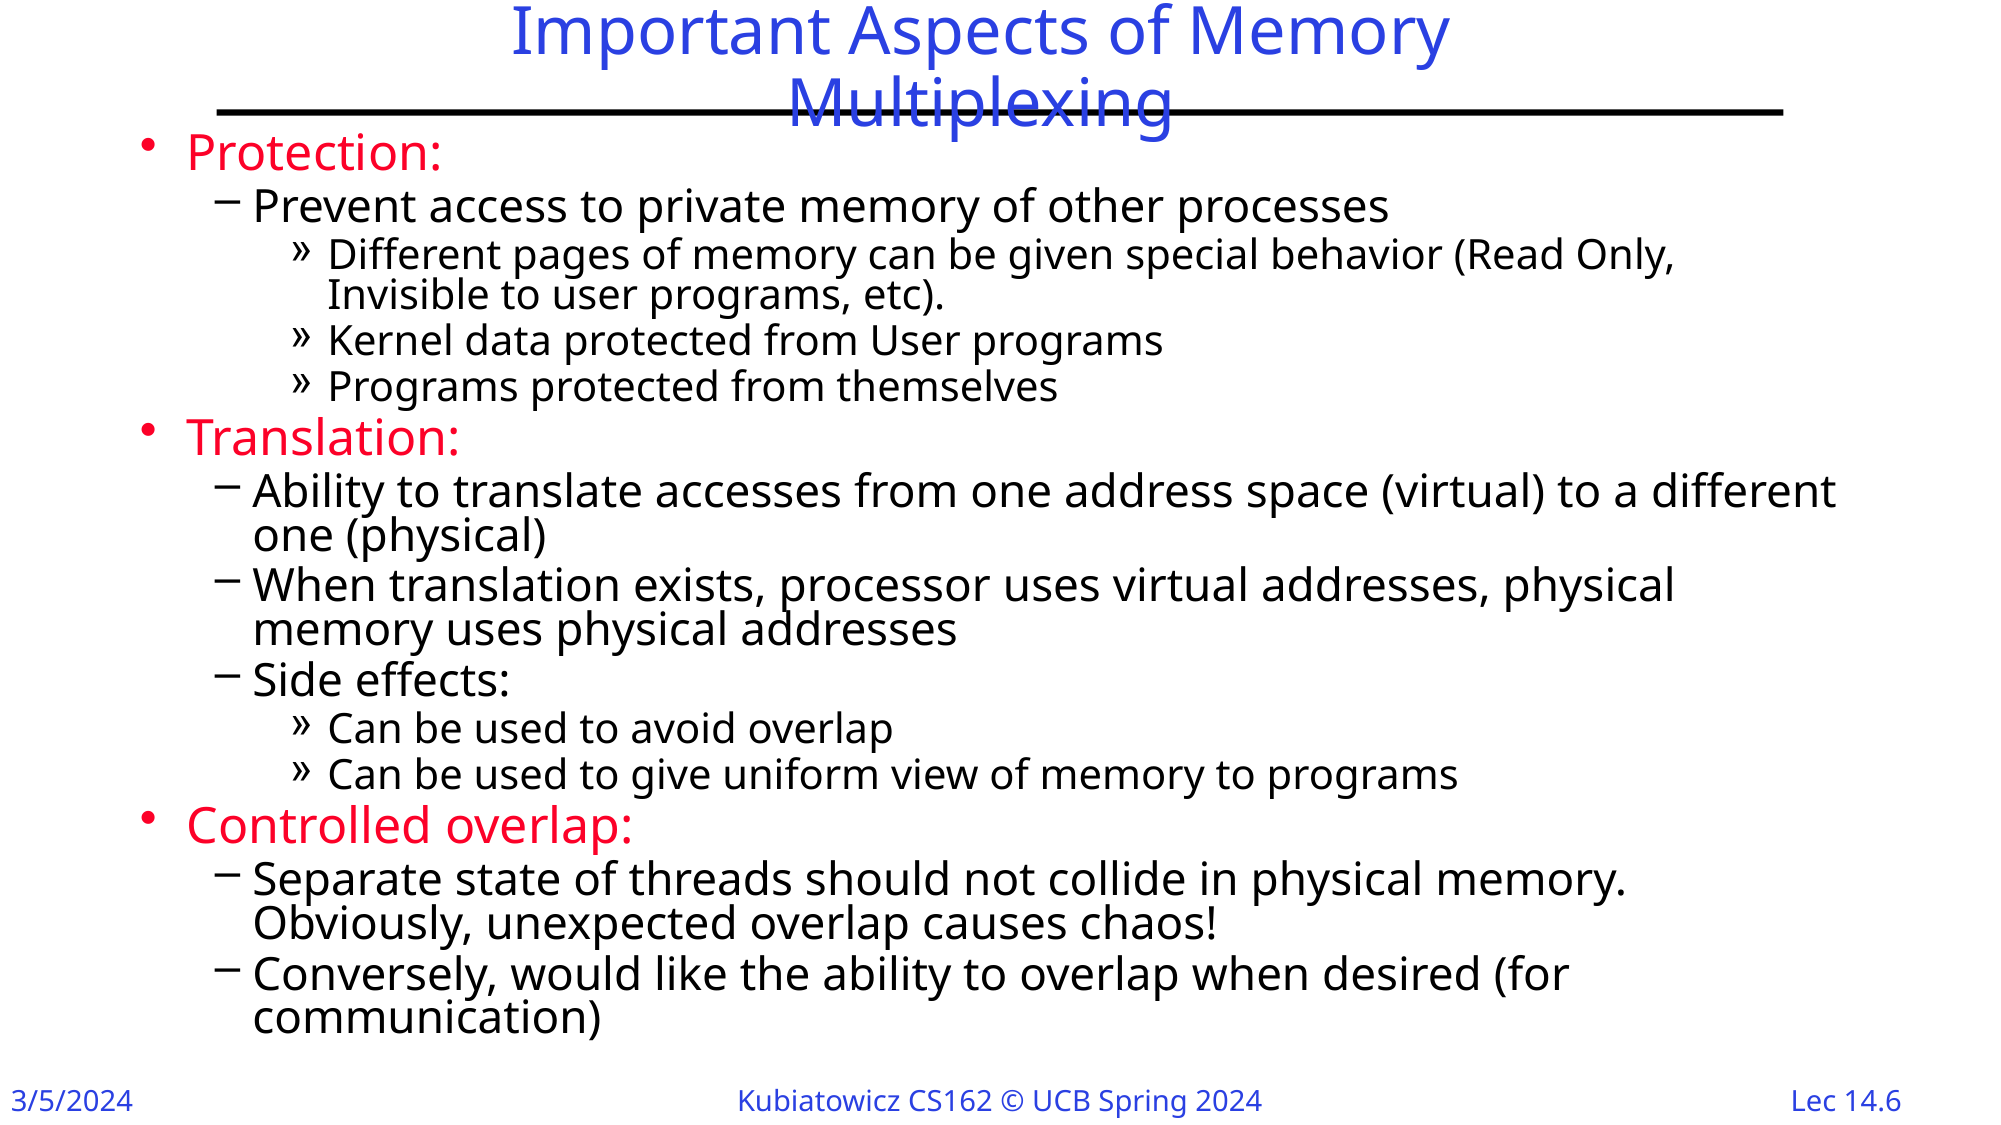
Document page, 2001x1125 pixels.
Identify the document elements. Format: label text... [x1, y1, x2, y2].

title Important Aspects of Memory Multiplexing [300, 24, 1663, 113]
list Protection: Prevent access to private memory of other processes Different pages of memory can be given special behavior (Read Only, Invisible to user programs, etc). Kernel data protected from User programs Programs protected from themselves Translation: Ability to translate accesses from one address space (virtual) to a different one (physical) When translation exists, processor uses virtual addresses, physical memory uses physical addresses Side effects: Can be used to avoid overlap Can be used to give uniform view of memory to programs Controlled overlap: Separate state of threads should not collide in physical memory. Obviously, unexpected overlap causes chaos! Conversely, would like the ability to overlap when desired (for communication) [125, 125, 1863, 1063]
